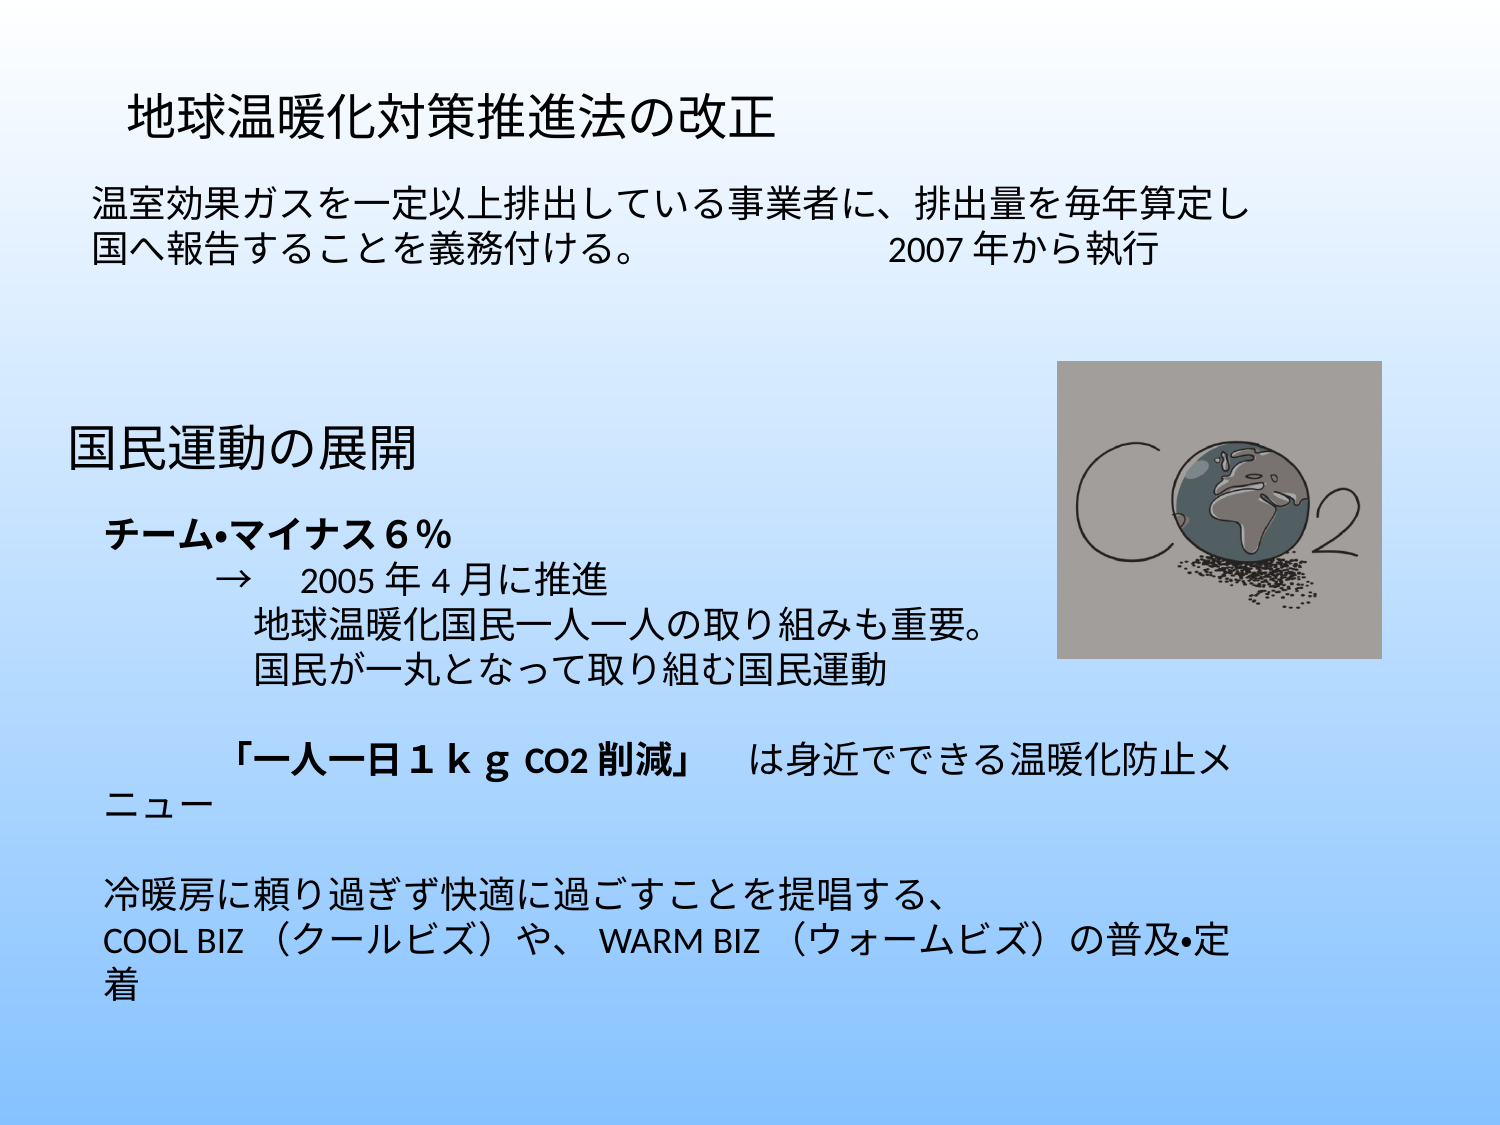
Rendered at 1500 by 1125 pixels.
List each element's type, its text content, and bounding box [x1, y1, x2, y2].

text_box 国民運動の展開 [53, 408, 502, 484]
text_box 温室効果ガスを一定以上排出している事業者に、排出量を毎年算定し 国へ報告することを義務付ける。 2007年から執行 [76, 172, 1353, 278]
text_box チーム・マイナス６％ → 2005年4月に推進 地球温暖化国民一人一人の取り組みも重要。 国民が一丸となって取り組む国民運動 「一人一日１ｋｇCO2削減」 は身近でできる温暖化防止メニュー 冷暖房に頼り過ぎず快適に過ごすことを提唱する、 COOL BIZ（クールビズ）や、WARM BIZ（ウォームビズ）の普及・定着 [88, 503, 1270, 1104]
picture [1056, 361, 1382, 659]
text_box 地球温暖化対策推進法の改正 [112, 78, 857, 153]
